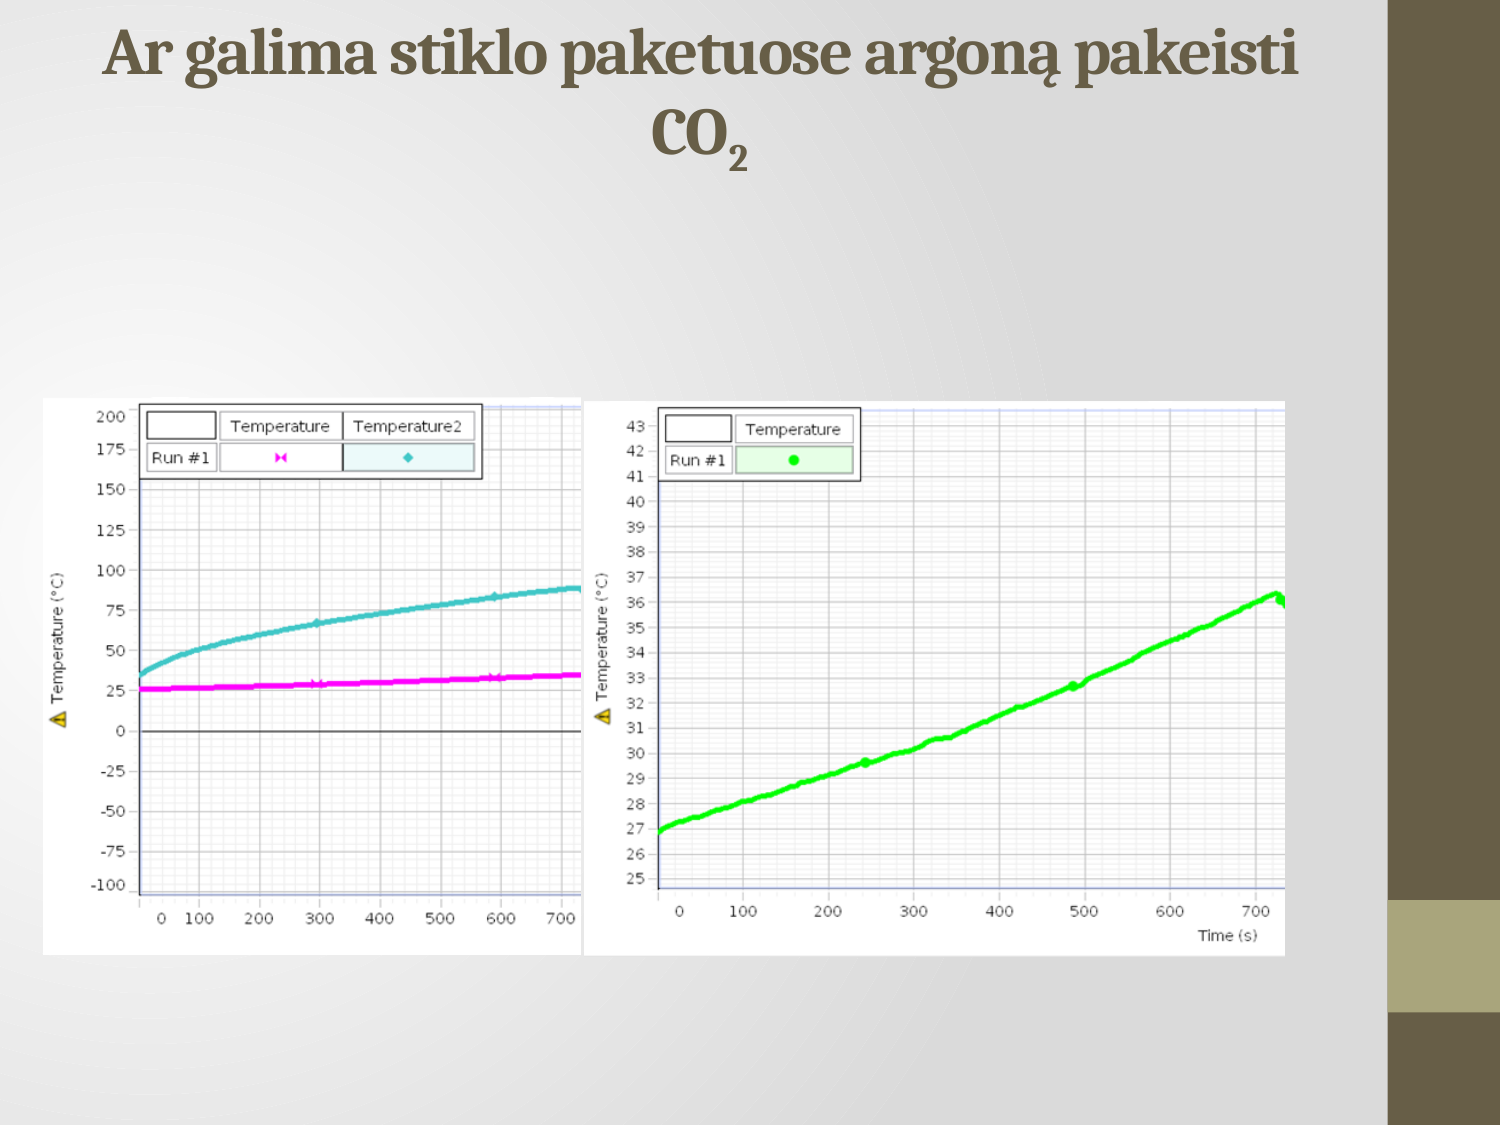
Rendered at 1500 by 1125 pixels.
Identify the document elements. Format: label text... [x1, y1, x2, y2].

picture [42, 396, 581, 955]
picture [584, 400, 1286, 958]
title Ar galima stiklo paketuose argoną pakeisti CO2 [75, 45, 1325, 233]
